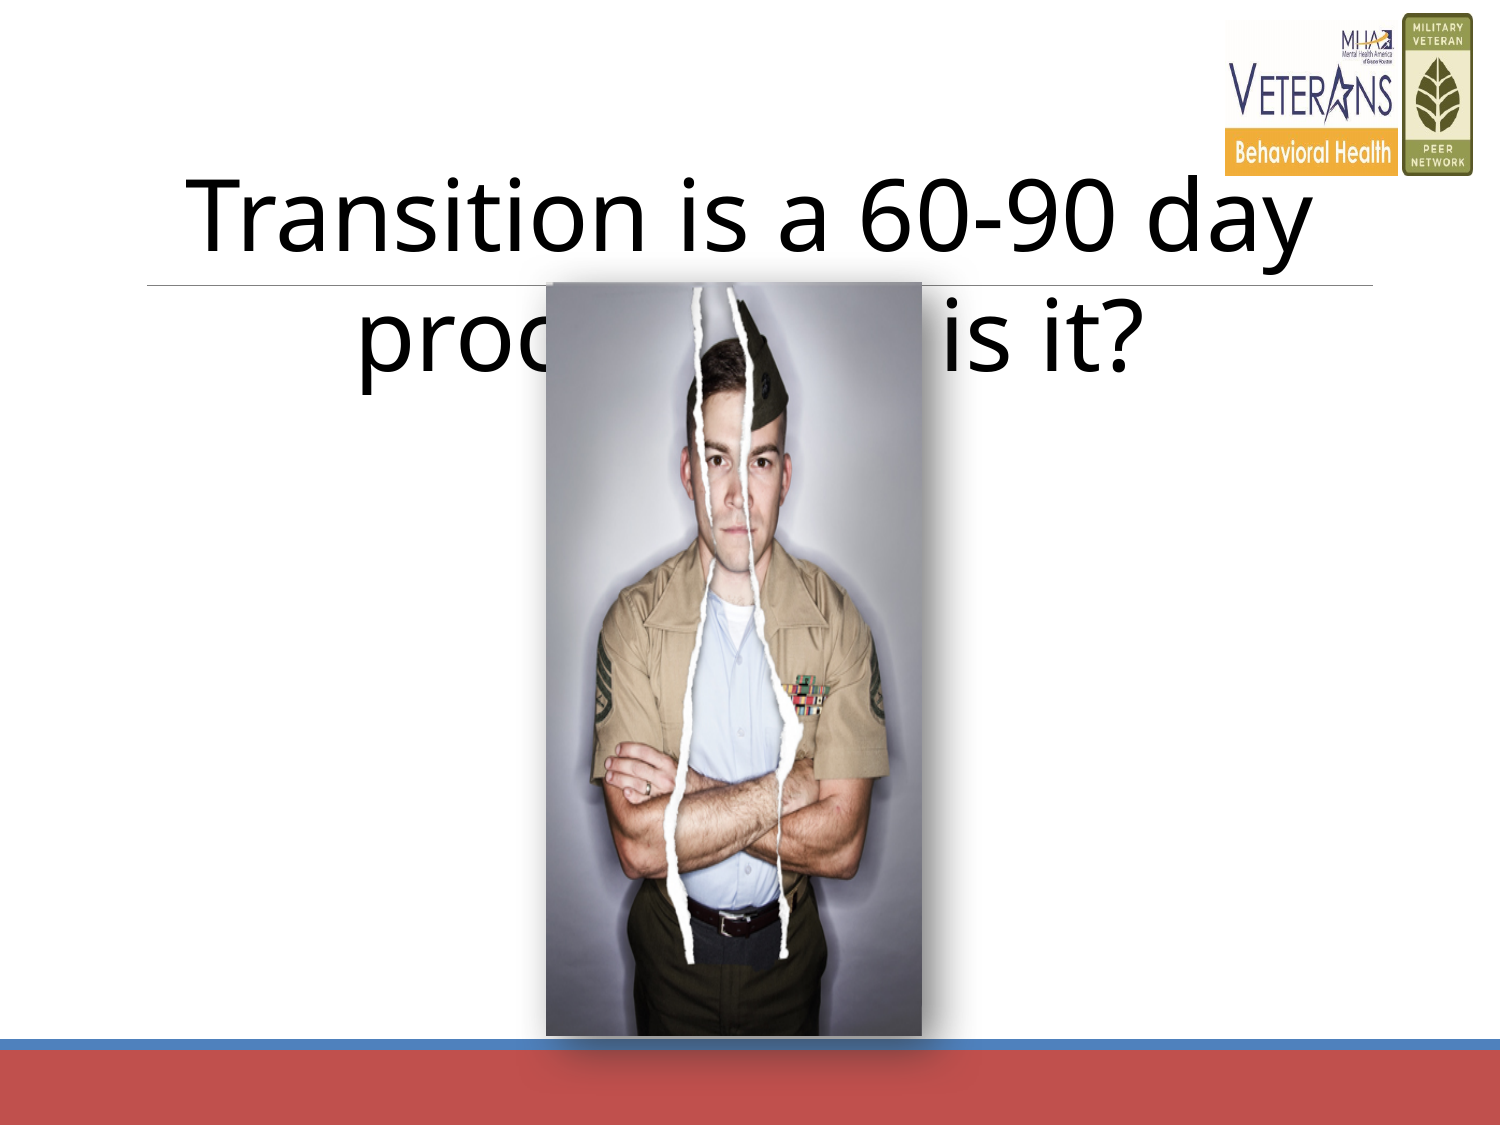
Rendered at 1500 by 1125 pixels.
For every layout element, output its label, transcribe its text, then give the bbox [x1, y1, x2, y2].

picture [545, 281, 922, 1036]
text_box Transition is a 60-90 day process…Or is it? [0, 9, 1500, 399]
